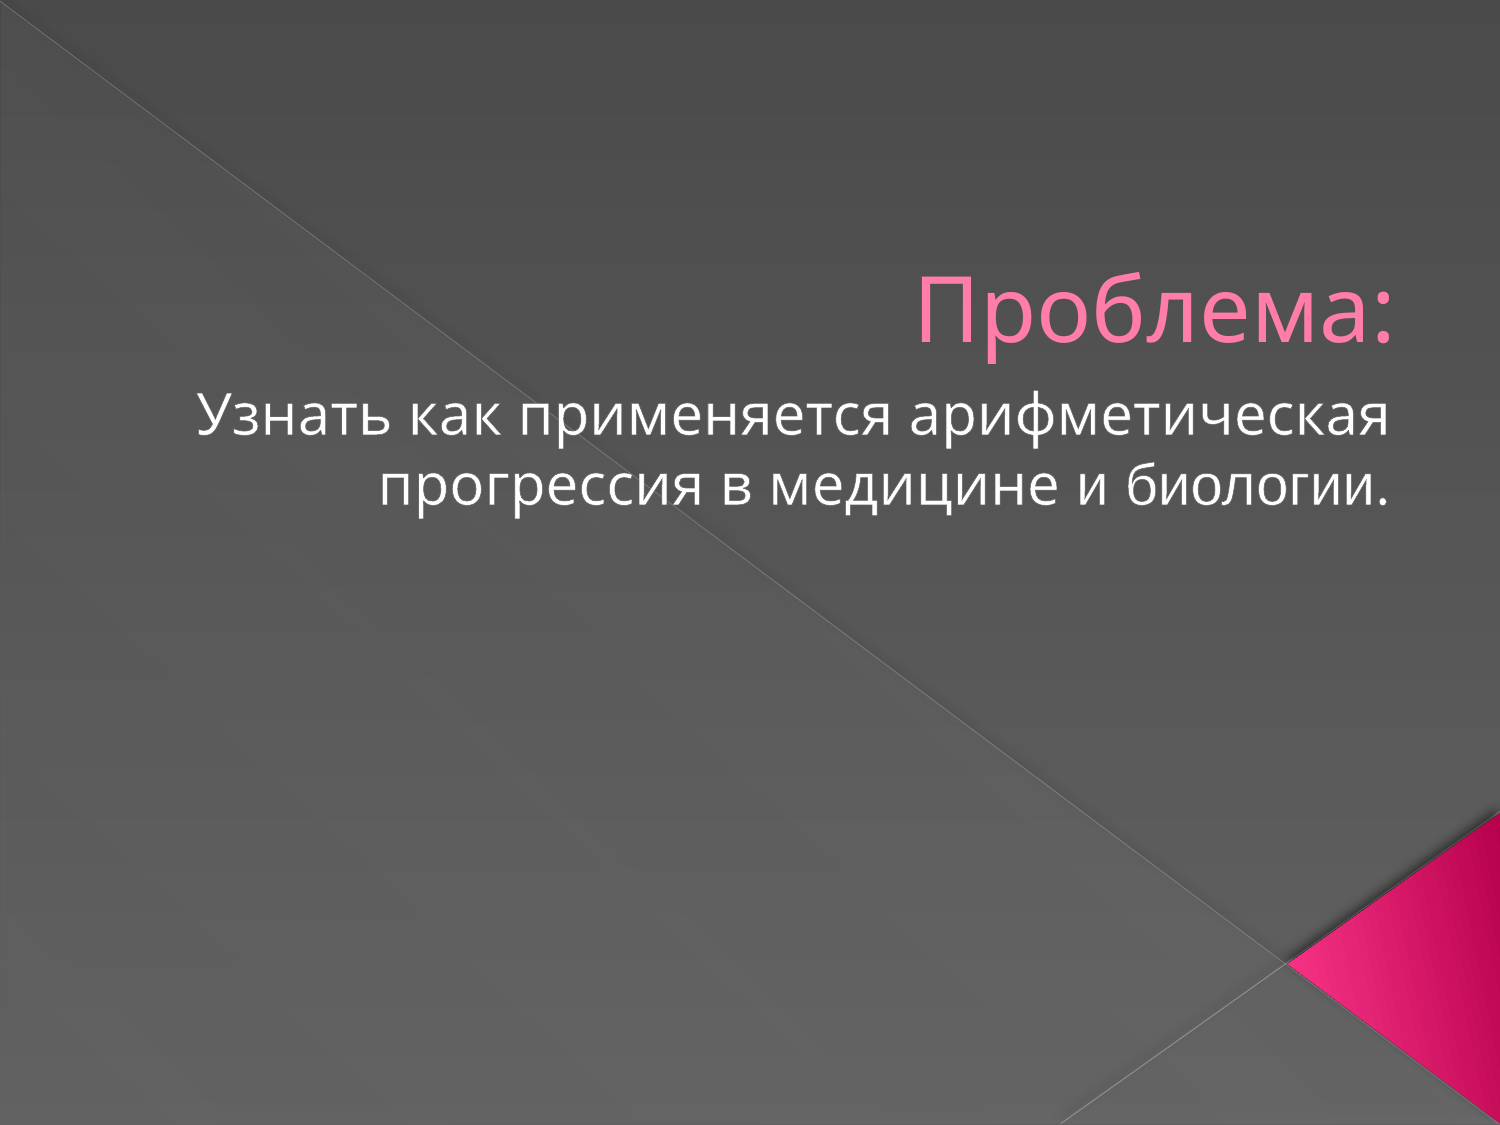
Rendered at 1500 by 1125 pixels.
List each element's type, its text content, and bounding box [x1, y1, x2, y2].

subtitle Узнать как применяется арифметическая прогрессия в медицине и биологии. [88, 369, 1412, 657]
title Проблема: [88, 127, 1412, 369]
